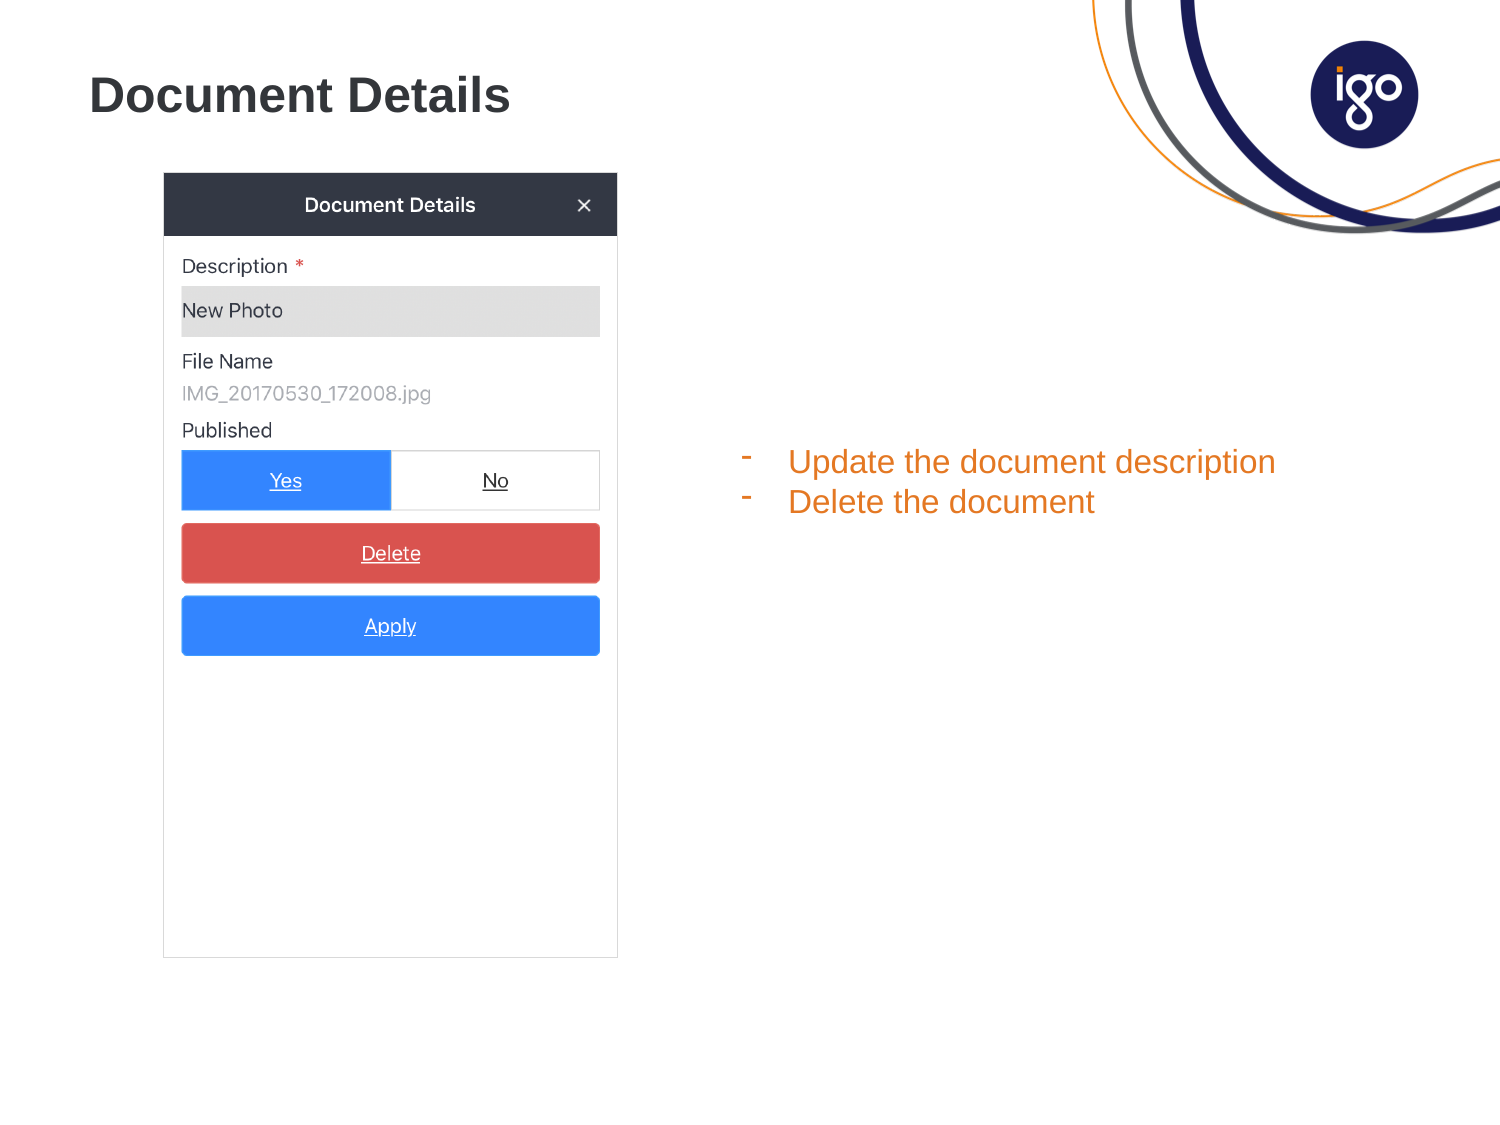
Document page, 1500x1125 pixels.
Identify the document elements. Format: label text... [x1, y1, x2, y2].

text_box Update the document description Delete the document [726, 432, 1388, 528]
picture [0, 0, 1500, 1125]
title Document Details [74, 50, 1350, 135]
